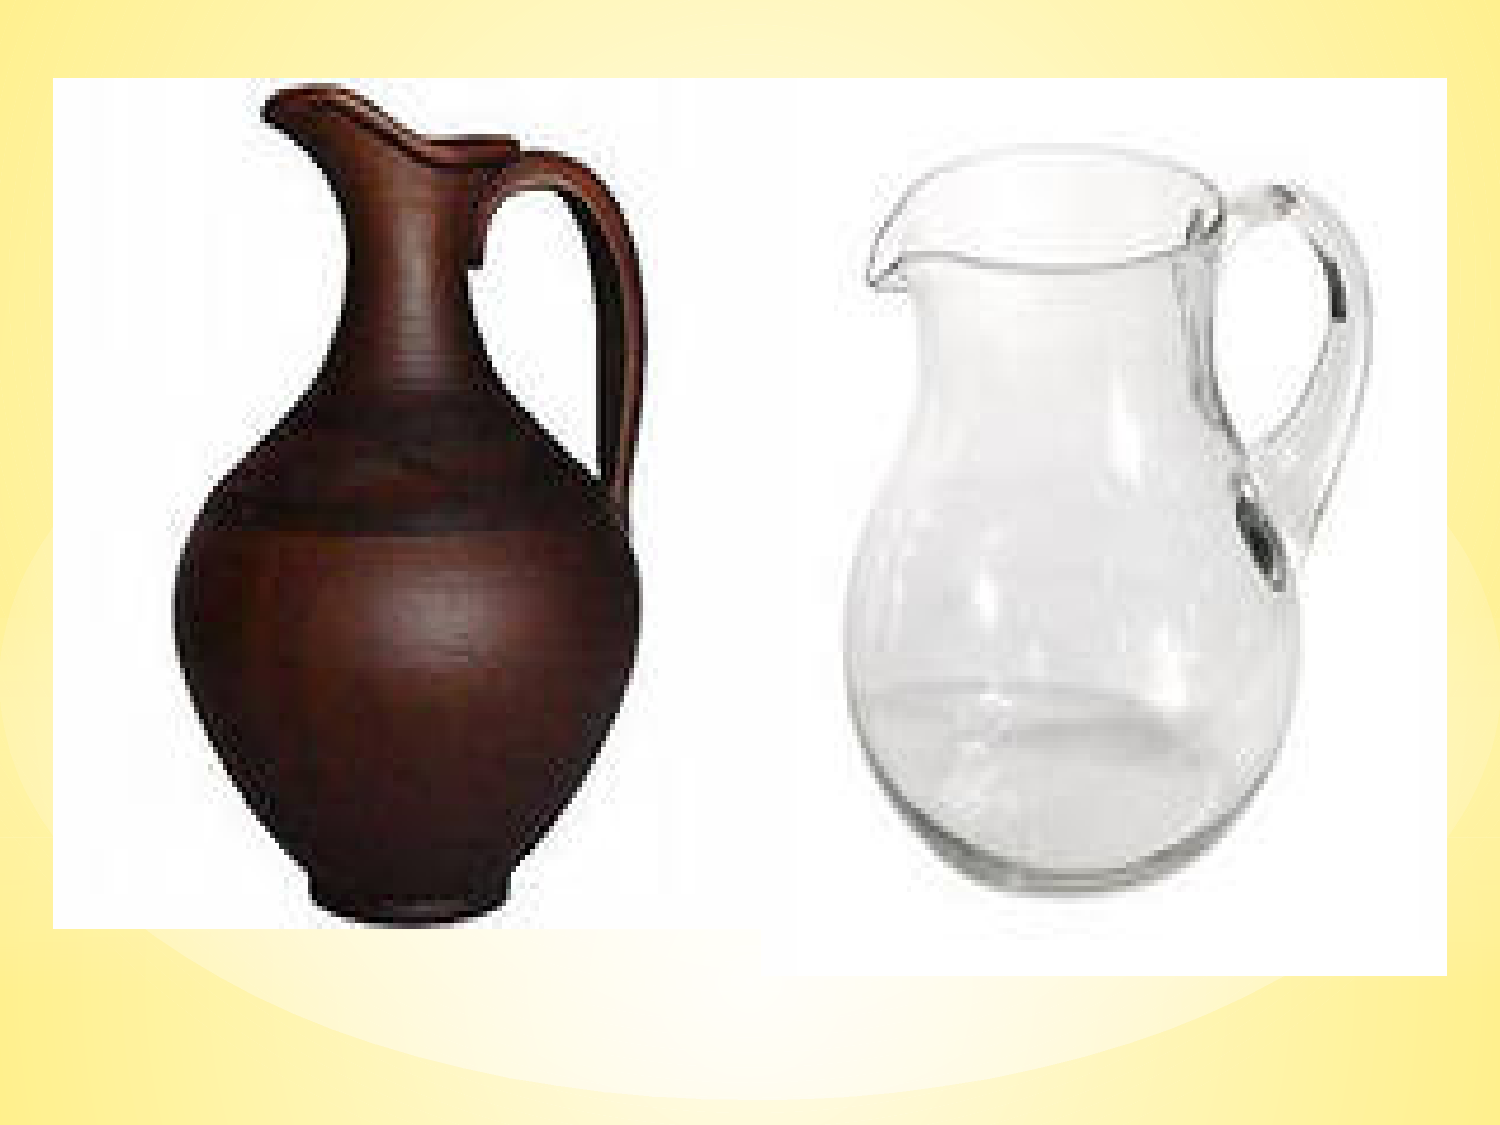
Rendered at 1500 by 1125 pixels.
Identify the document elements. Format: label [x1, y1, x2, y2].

picture [52, 77, 1448, 977]
